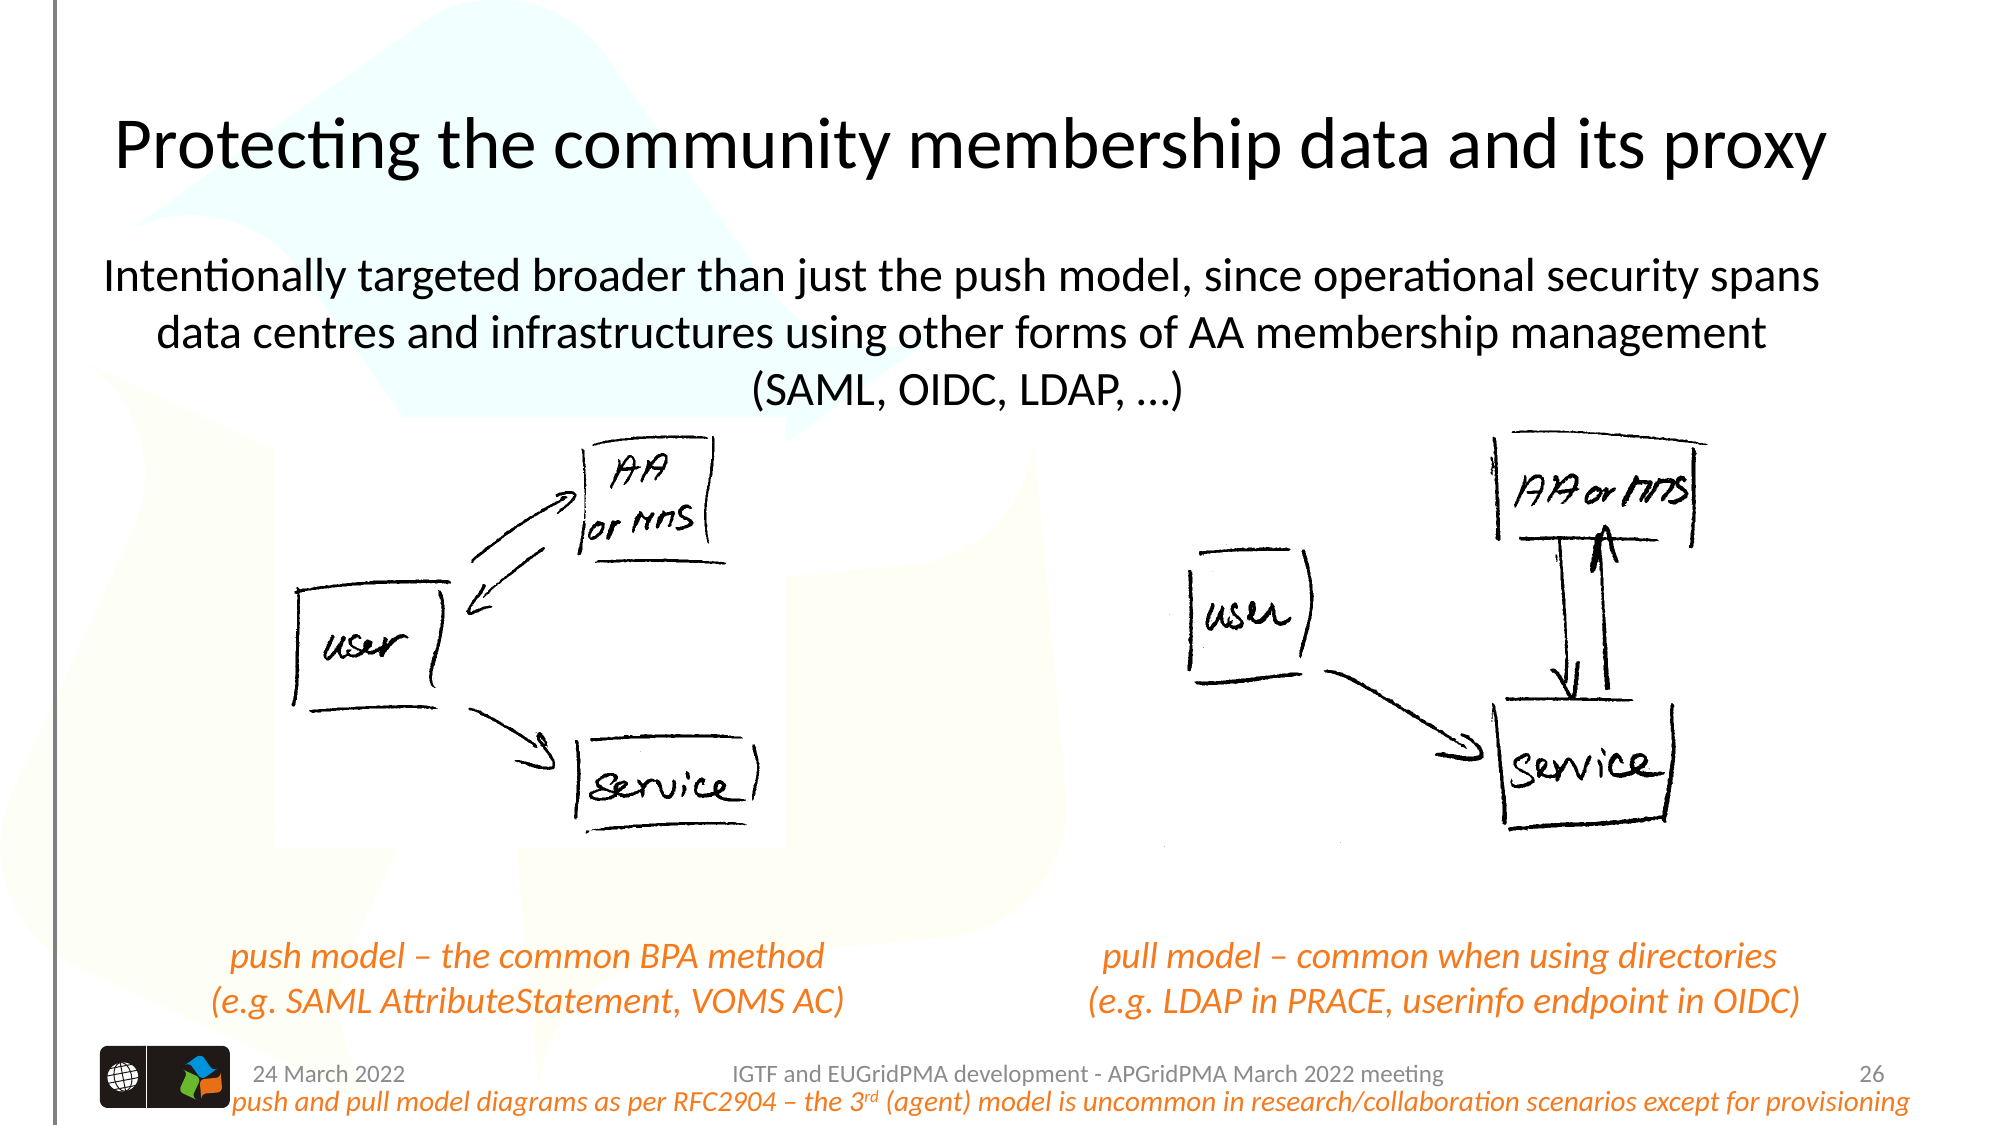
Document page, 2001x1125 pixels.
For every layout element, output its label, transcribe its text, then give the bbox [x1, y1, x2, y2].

picture [1162, 413, 1731, 848]
text_box push and pull model diagrams as per RFC2904 – the 3rd (agent) model is uncommon in research/collaboration scenarios except for provisioning [216, 1074, 1927, 1125]
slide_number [237, 1042, 444, 1103]
slide_number 26 [1740, 1042, 1900, 1074]
text_box pull model – common when using directories (e.g. LDAP in PRACE, userinfo endpoint in OIDC) [1072, 923, 1817, 1028]
picture [274, 417, 786, 848]
title Protecting the community membership data and its proxy [99, 45, 1900, 233]
text_box push model – the common BPA method (e.g. SAML AttributeStatement, VOMS AC) [195, 923, 861, 1028]
list Intentionally targeted broader than just the push model, since operational security spans data centres and infrastructures using other forms of AA membership management (SAML, OIDC, LDAP, …) [72, 236, 1863, 490]
footer IGTF and EUGridPMA development - APGridPMA March 2022 meeting [474, 1042, 1709, 1103]
